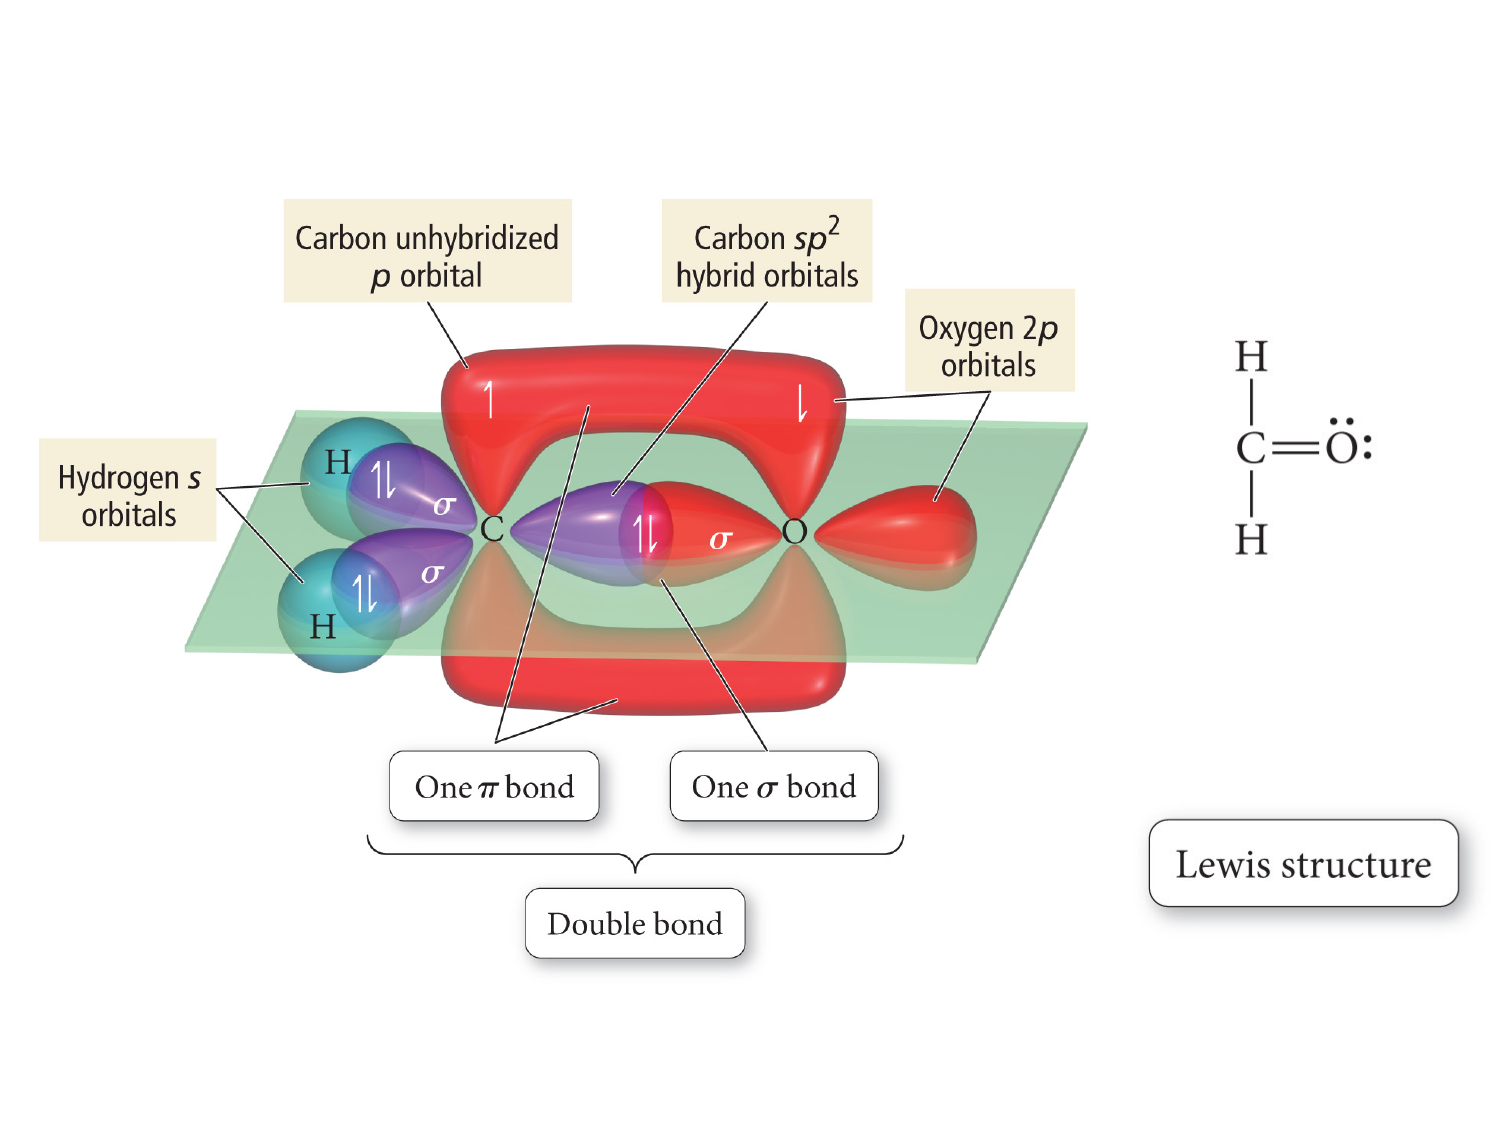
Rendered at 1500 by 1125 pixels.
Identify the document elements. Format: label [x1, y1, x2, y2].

picture [32, 191, 1096, 986]
picture [1121, 152, 1498, 944]
